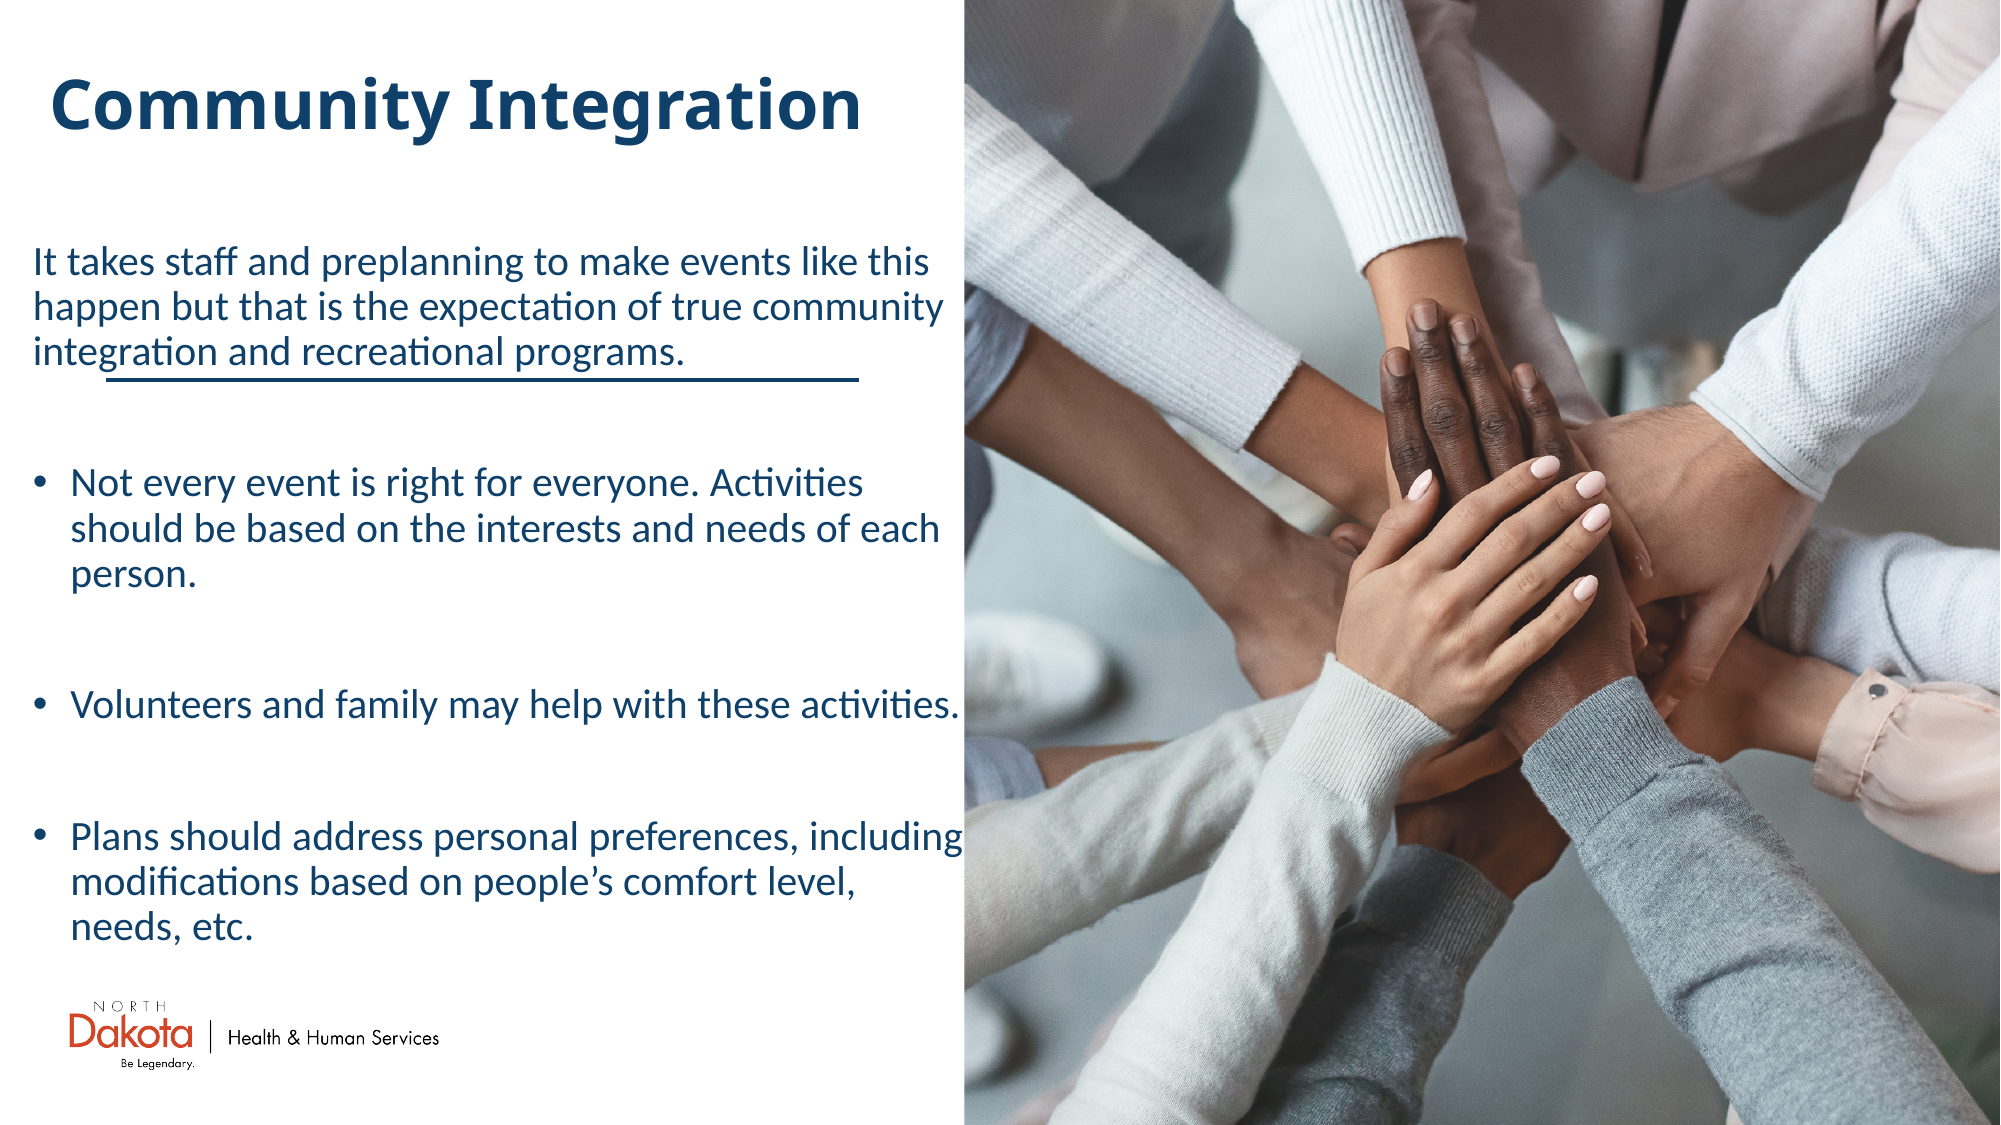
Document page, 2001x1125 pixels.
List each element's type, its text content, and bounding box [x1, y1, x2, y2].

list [964, 0, 2000, 1125]
list It takes staff and preplanning to make events like this happen but that is the expectation of true community integration and recreational programs. Not every event is right for everyone. Activities should be based on the interests and needs of each person. Volunteers and family may help with these activities. Plans should address personal preferences, including modifications based on people’s comfort level, needs, etc. [17, 231, 964, 1109]
title Community Integration [34, 31, 948, 183]
